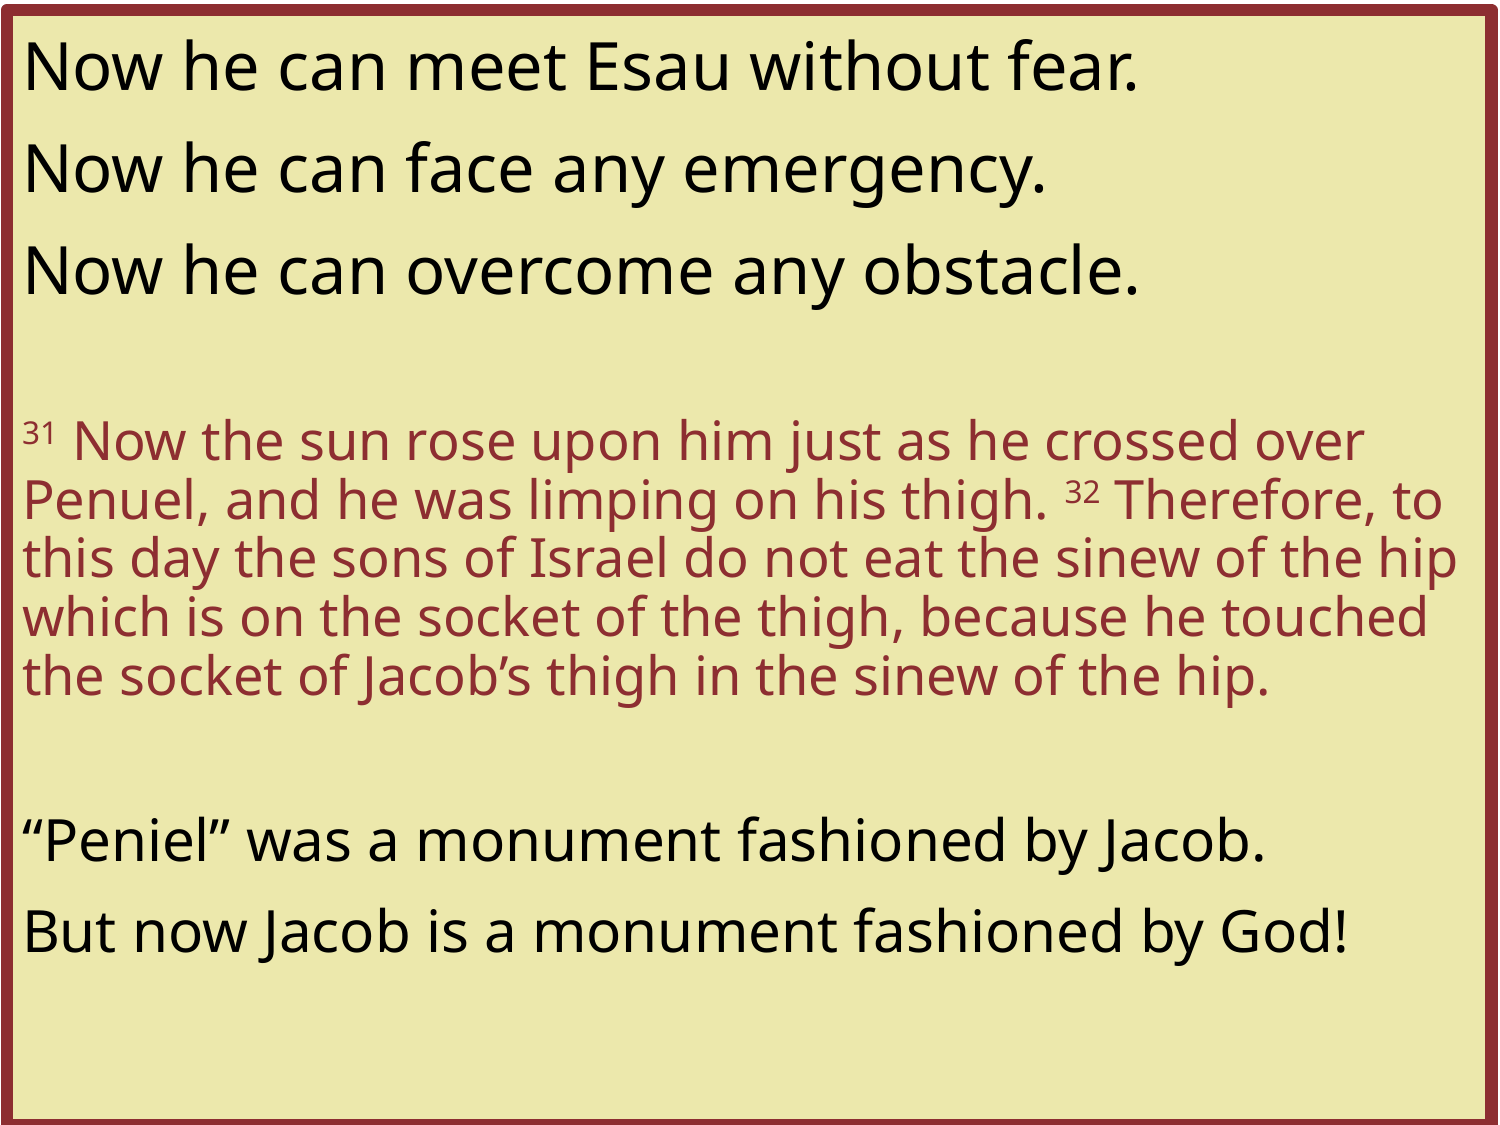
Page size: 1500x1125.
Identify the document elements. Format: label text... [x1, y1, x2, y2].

list Now he can meet Esau without fear. Now he can face any emergency. Now he can overcome any obstacle. 31 Now the sun rose upon him just as he crossed over Penuel, and he was limping on his thigh. 32 Therefore, to this day the sons of Israel do not eat the sinew of the hip which is on the socket of the thigh, because he touched the socket of Jacob’s thigh in the sinew of the hip. “Peniel” was a monument fashioned by Jacob. But now Jacob is a monument fashioned by God! [7, 10, 1492, 1125]
